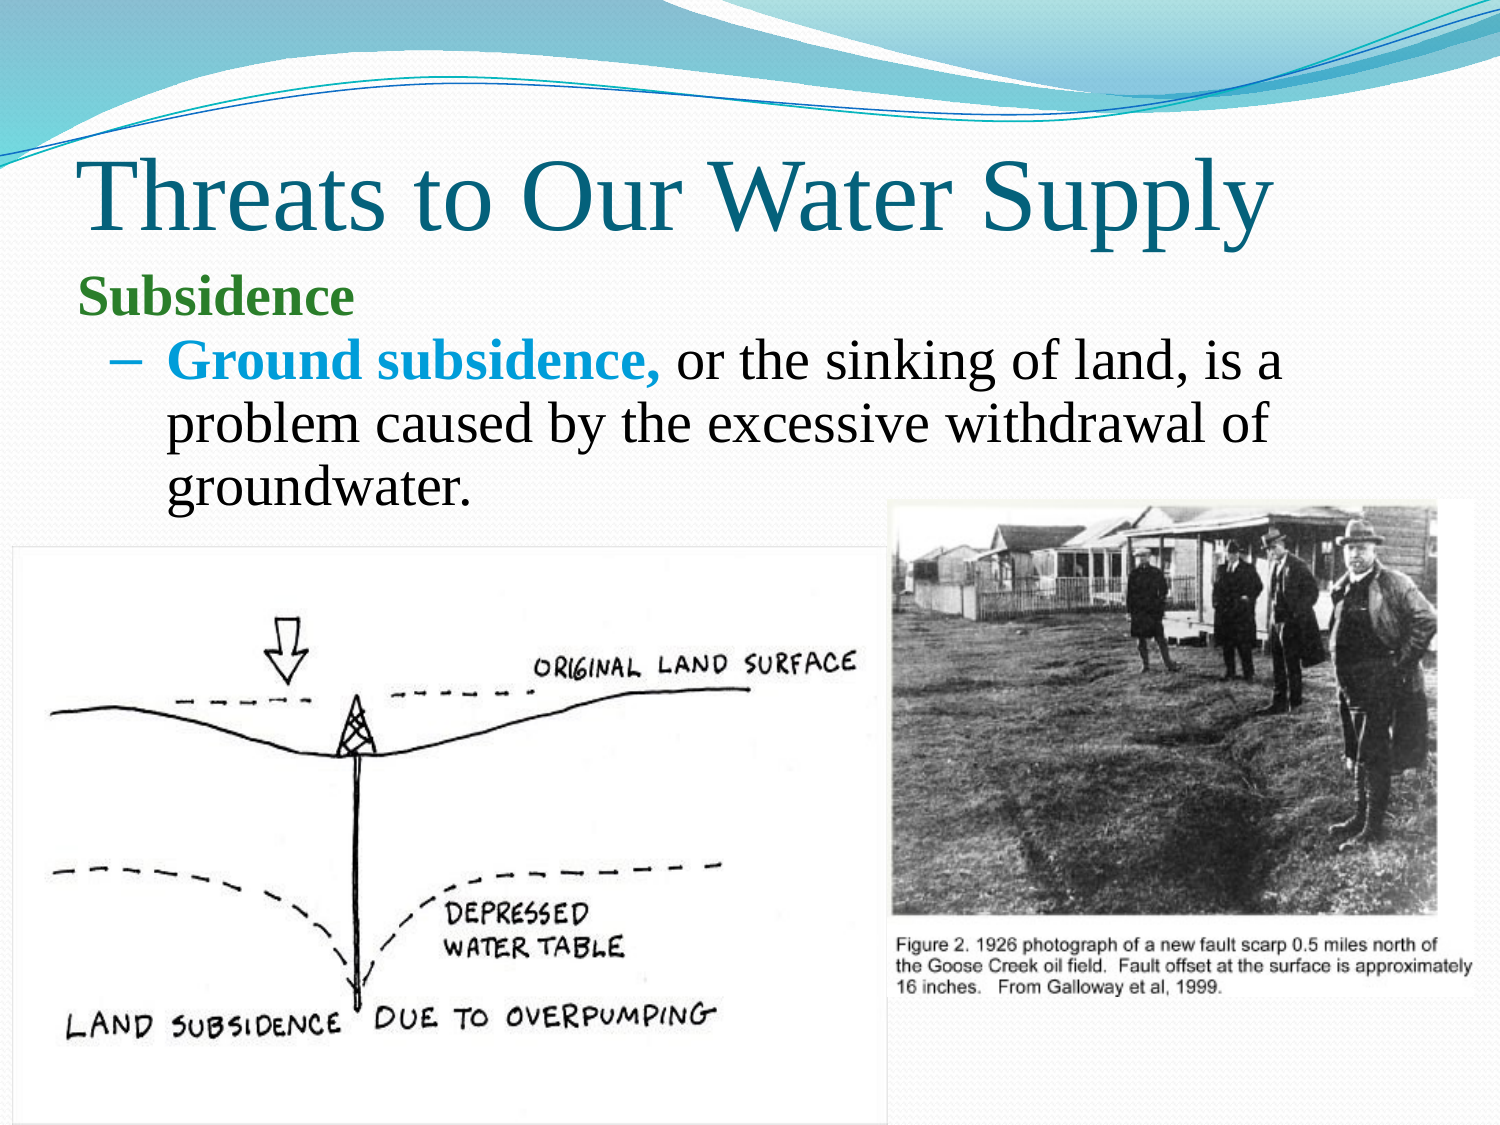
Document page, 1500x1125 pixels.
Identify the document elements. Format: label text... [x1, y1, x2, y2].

picture [887, 499, 1474, 998]
text_box Ground subsidence, or the sinking of land, is a problem caused by the excessive withdrawal of groundwater. [95, 321, 1463, 463]
text_box Subsidence [62, 249, 725, 319]
picture [12, 546, 888, 1125]
text_box Threats to Our Water Supply [61, 118, 1412, 238]
